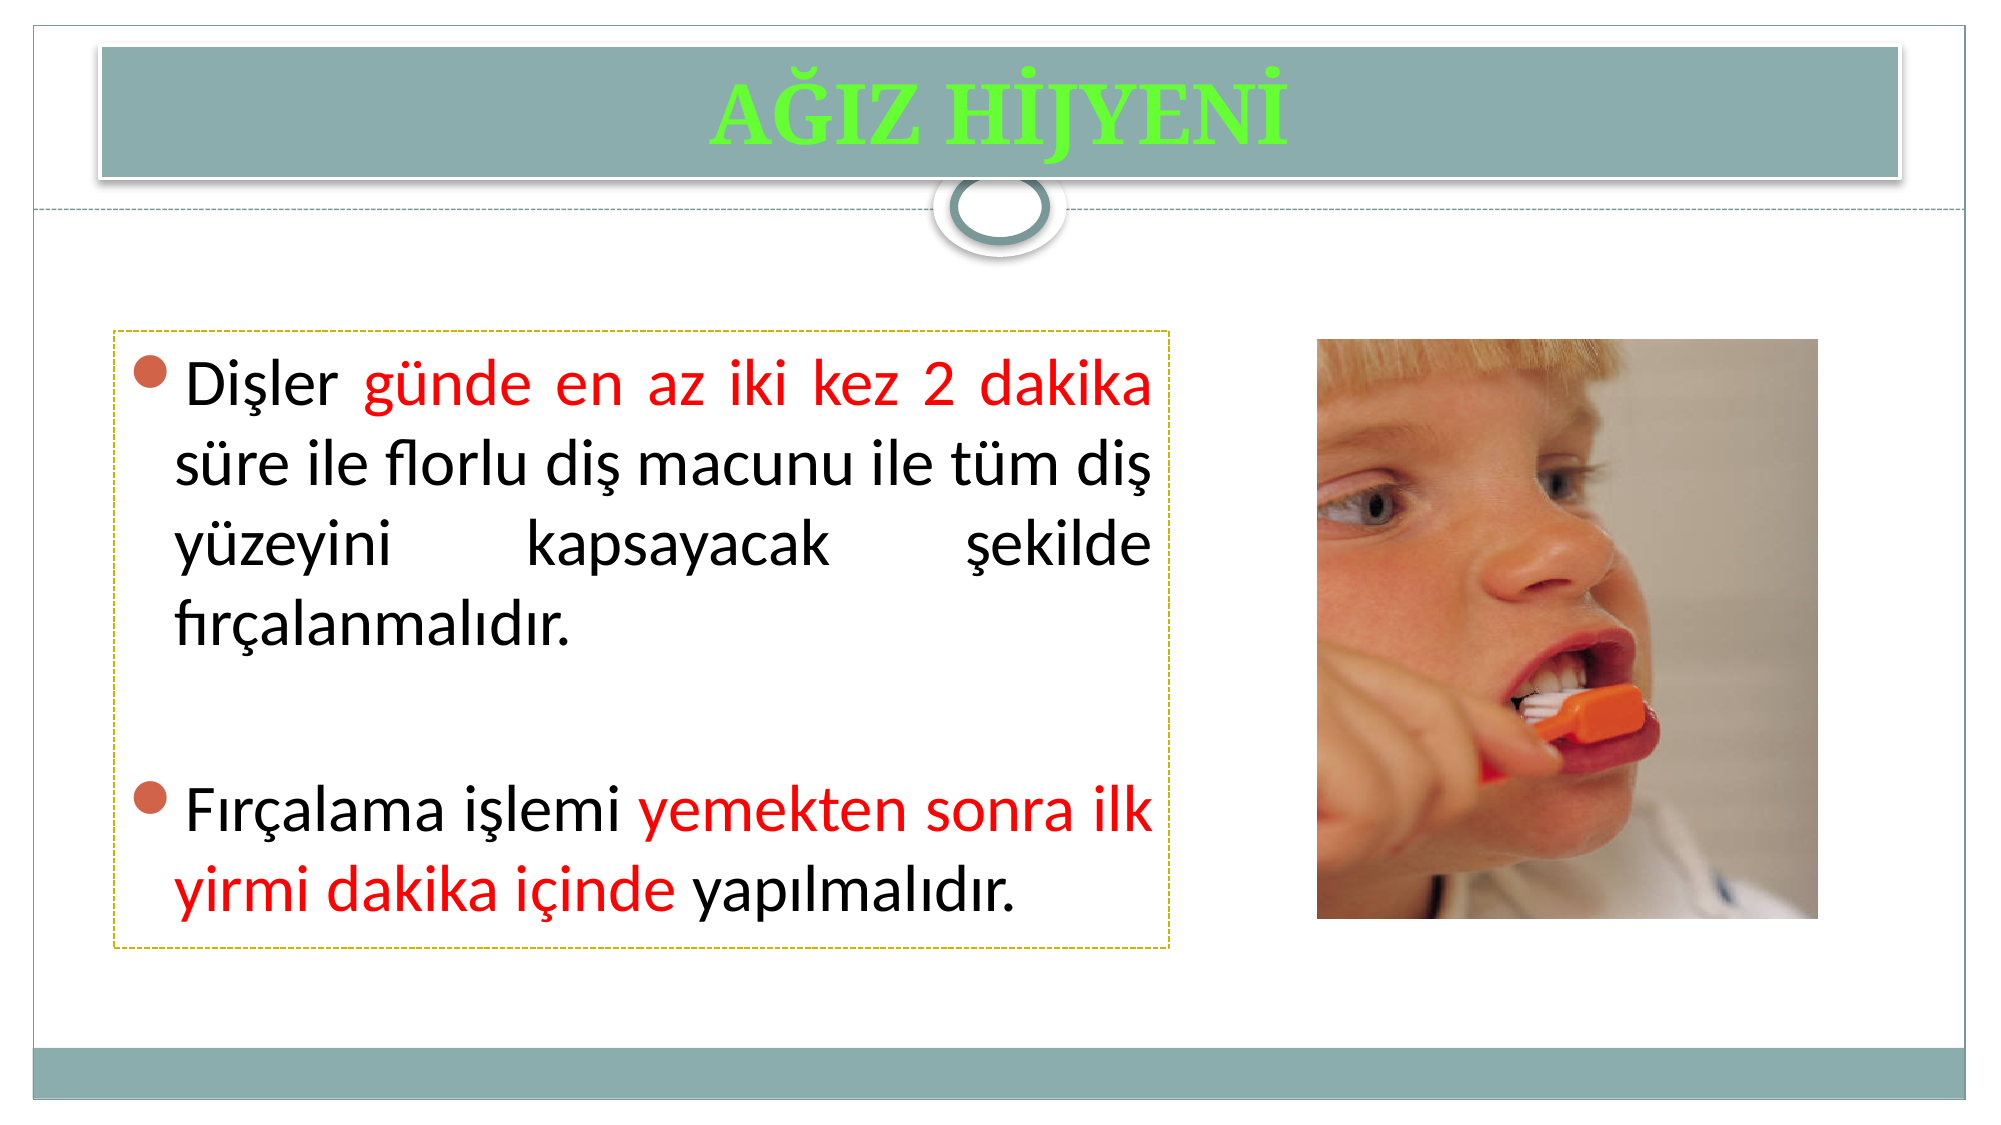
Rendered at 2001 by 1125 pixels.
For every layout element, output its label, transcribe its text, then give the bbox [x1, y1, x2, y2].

list Dişler günde en az iki kez 2 dakika süre ile florlu diş macunu ile tüm diş yüzeyini kapsayacak şekilde fırçalanmalıdır. Fırçalama işlemi yemekten sonra ilk yirmi dakika içinde yapılmalıdır. [113, 330, 1170, 949]
text_box AĞIZ HİJYENİ [98, 43, 1902, 180]
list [1316, 339, 1818, 919]
